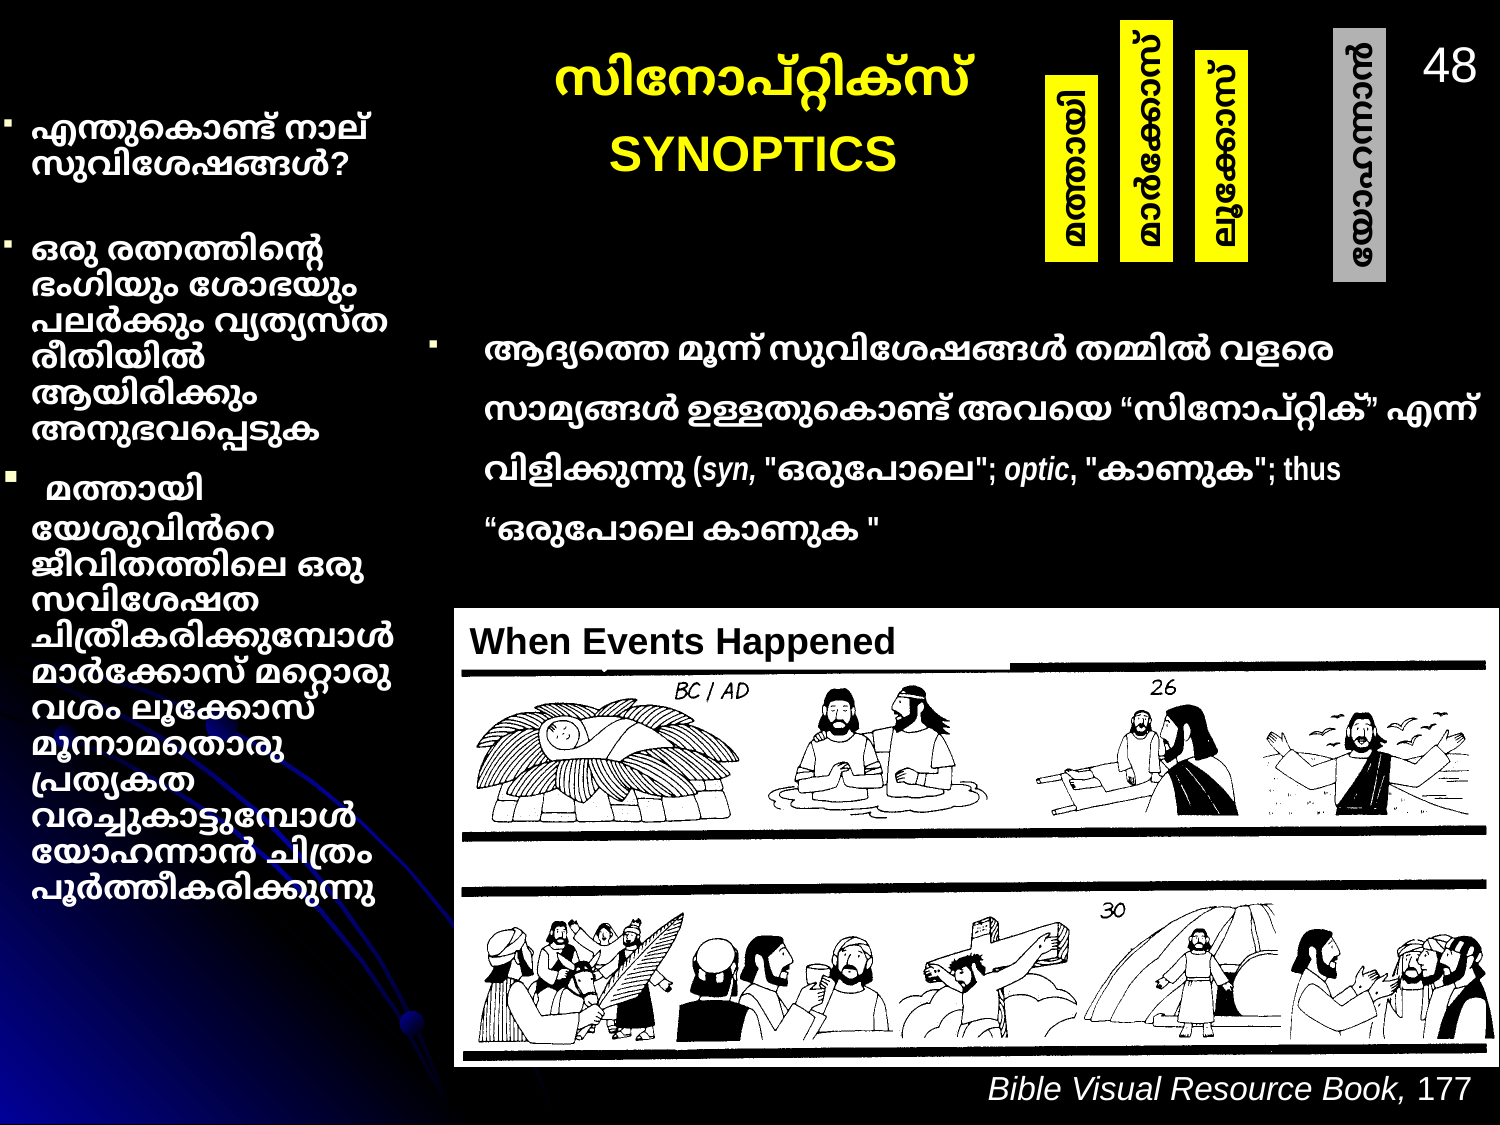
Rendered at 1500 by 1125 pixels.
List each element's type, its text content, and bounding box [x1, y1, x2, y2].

text_box ആദ്യത്തെ മൂന്ന് സുവിശേഷങ്ങൾ തമ്മിൽ വളരെ സാമ്യങ്ങൾ ഉള്ളതുകൊണ്ട് അവയെ “സിനോപ്റ്റിക്” എന്ന് വിളിക്കുന്നു (syn, "ഒരുപോലെ"; optic, "കാണുക"; thus “ഒരുപോലെ കാണുക " [438, 299, 1500, 583]
text_box യോഹന്നാൻ [1331, 27, 1387, 284]
text_box എന്തുകൊണ്ട് നാല് സുവിശേഷങ്ങൾ? ഒരു രത്നത്തിന്റെ ഭംഗിയും ശോഭയും പലർക്കും വ്യത്യസ്ത രീതിയിൽ ആയിരിക്കും അനുഭവപ്പെടുക മത്തായി യേശുവിൻറെ ജീവിതത്തിലെ ഒരു സവിശേഷത ചിത്രീകരിക്കുമ്പോൾ മാർക്കോസ് മറ്റൊരു വശം ലൂക്കോസ് മൂന്നാമതൊരു പ്രത്യകത വരച്ചുകാട്ടുമ്പോൾ യോഹന്നാൻ ചിത്രം പൂർത്തീകരിക്കുന്നു [0, 103, 438, 914]
text_box 48 [1407, 24, 1494, 100]
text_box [454, 607, 1499, 1067]
title സിനോപ്‌റ്റിക്‌സ് SYNOPTICS [499, 37, 1026, 241]
text_box Bible Visual Resource Book, 177 [737, 1075, 1488, 1115]
text_box മാർക്കോസ് [1119, 18, 1175, 264]
text_box മത്തായി [1044, 74, 1100, 264]
text_box ലൂക്കോസ് [1194, 48, 1250, 264]
